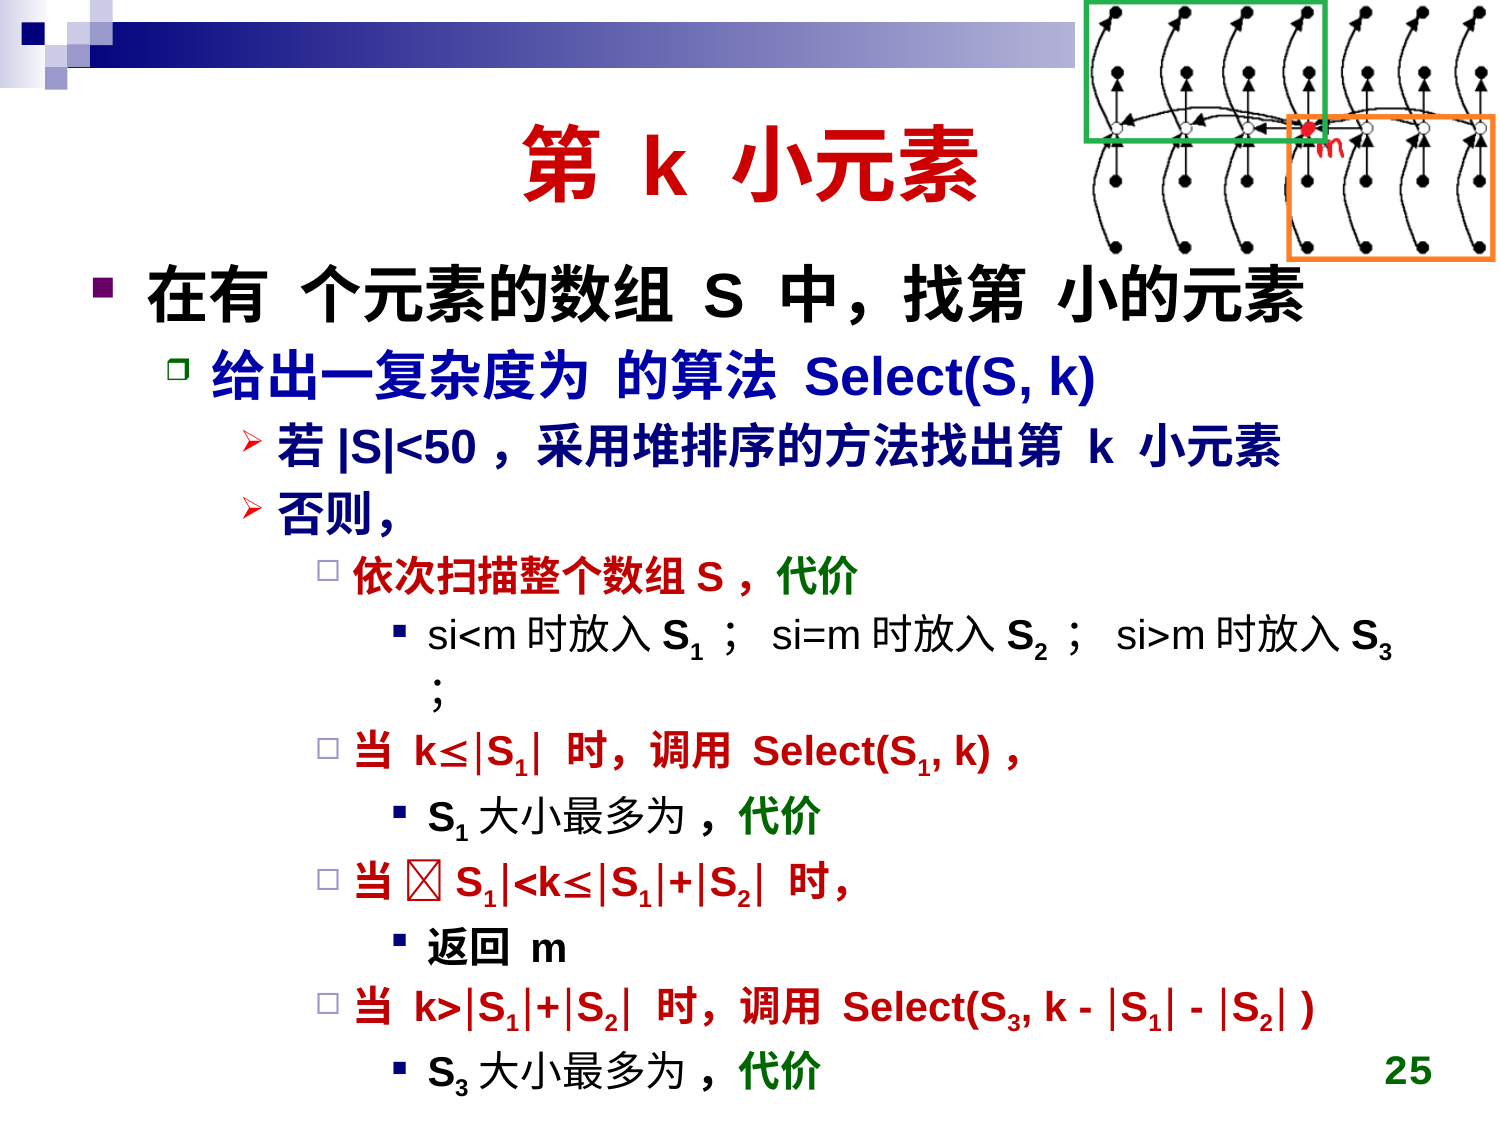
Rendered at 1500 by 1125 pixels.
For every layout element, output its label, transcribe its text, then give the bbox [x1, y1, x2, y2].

slide_number 25 [1098, 1025, 1449, 1100]
title 第 k 小元素 [75, 75, 1070, 250]
picture [1075, 0, 1500, 262]
text_box [0, 0, 1073, 75]
